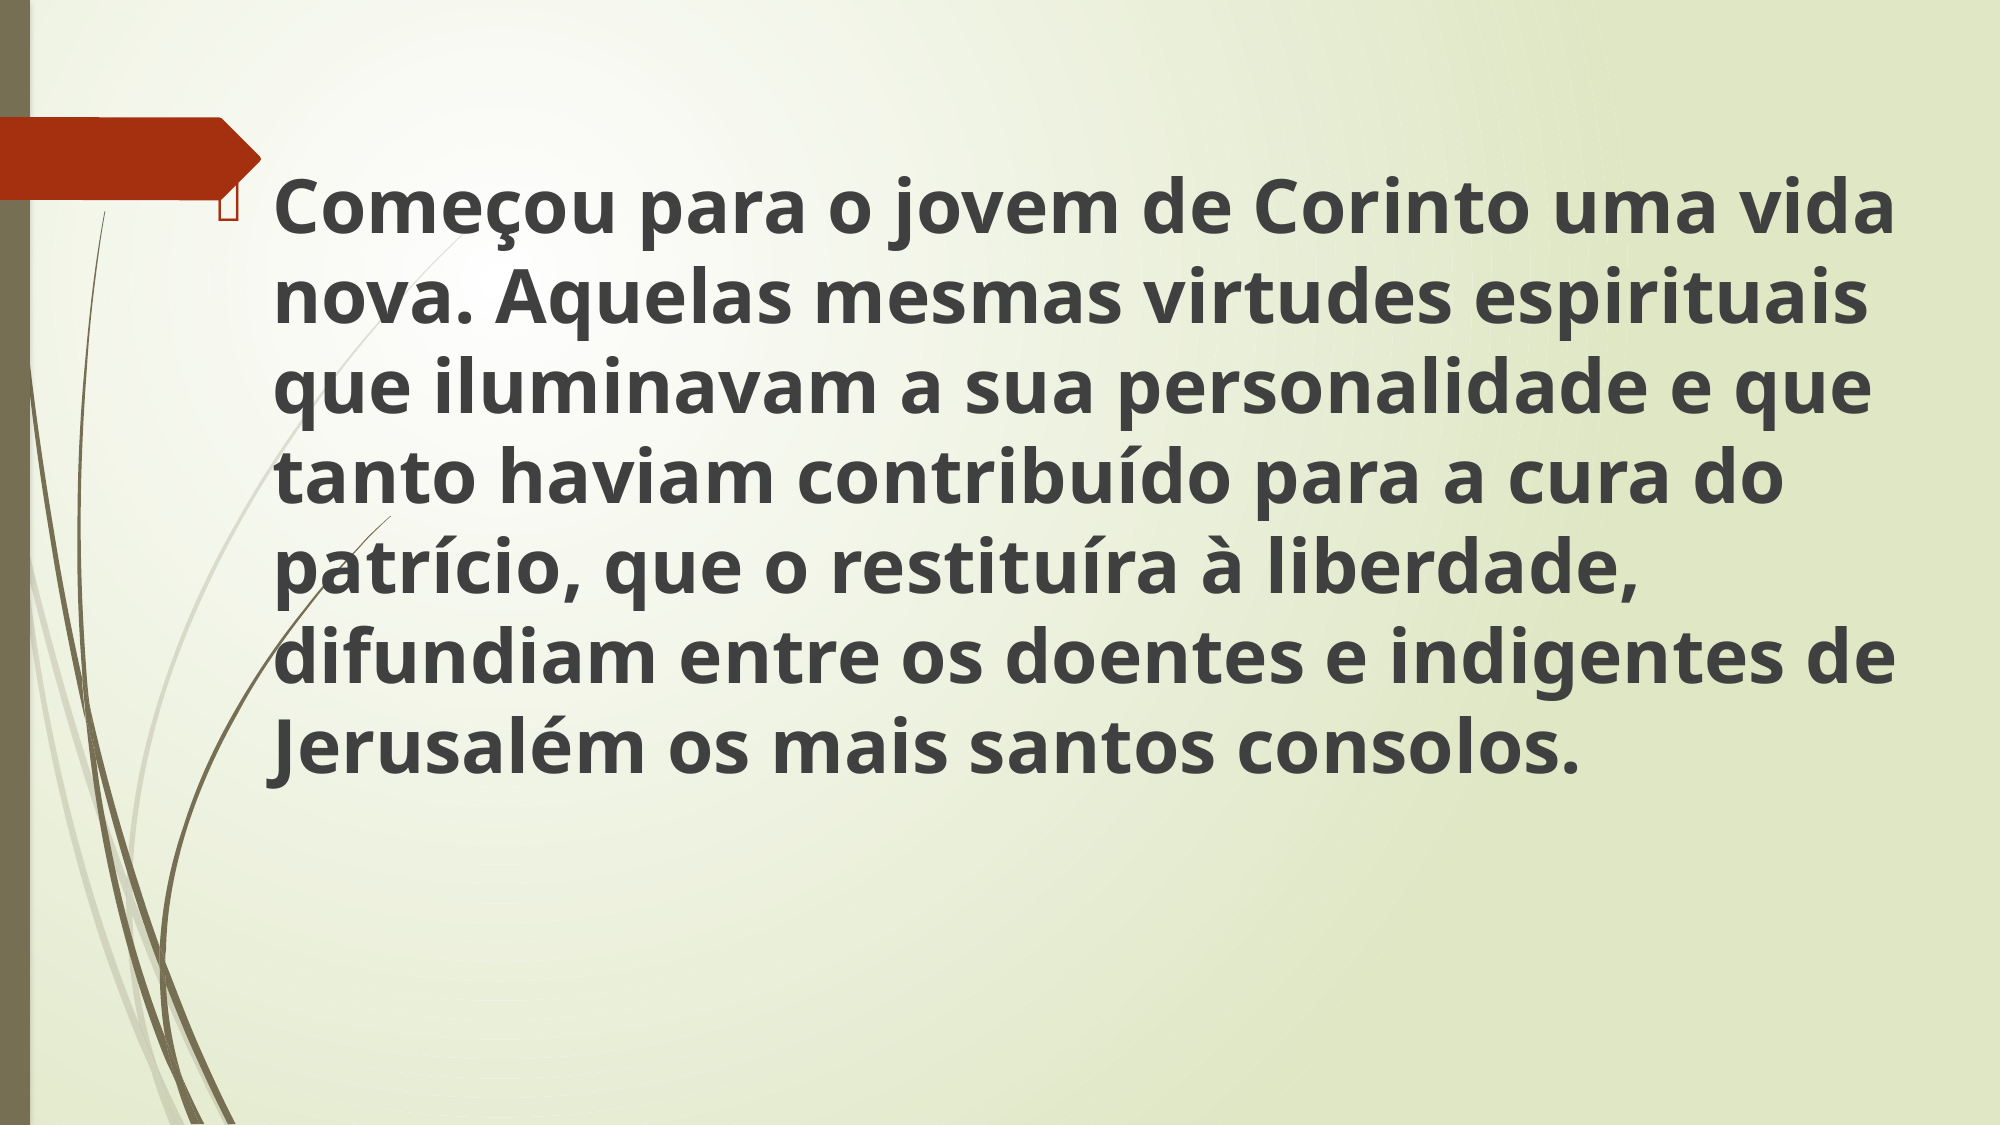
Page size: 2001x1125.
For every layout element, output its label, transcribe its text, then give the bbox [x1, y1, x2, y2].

list Começou para o jovem de Corinto uma vida nova. Aquelas mesmas virtudes espirituais que iluminavam a sua personalidade e que tanto haviam contribuído para a cura do patrício, que o restituíra à liberdade, difundiam entre os doentes e indigentes de Jerusalém os mais santos consolos. [201, 0, 2000, 1125]
